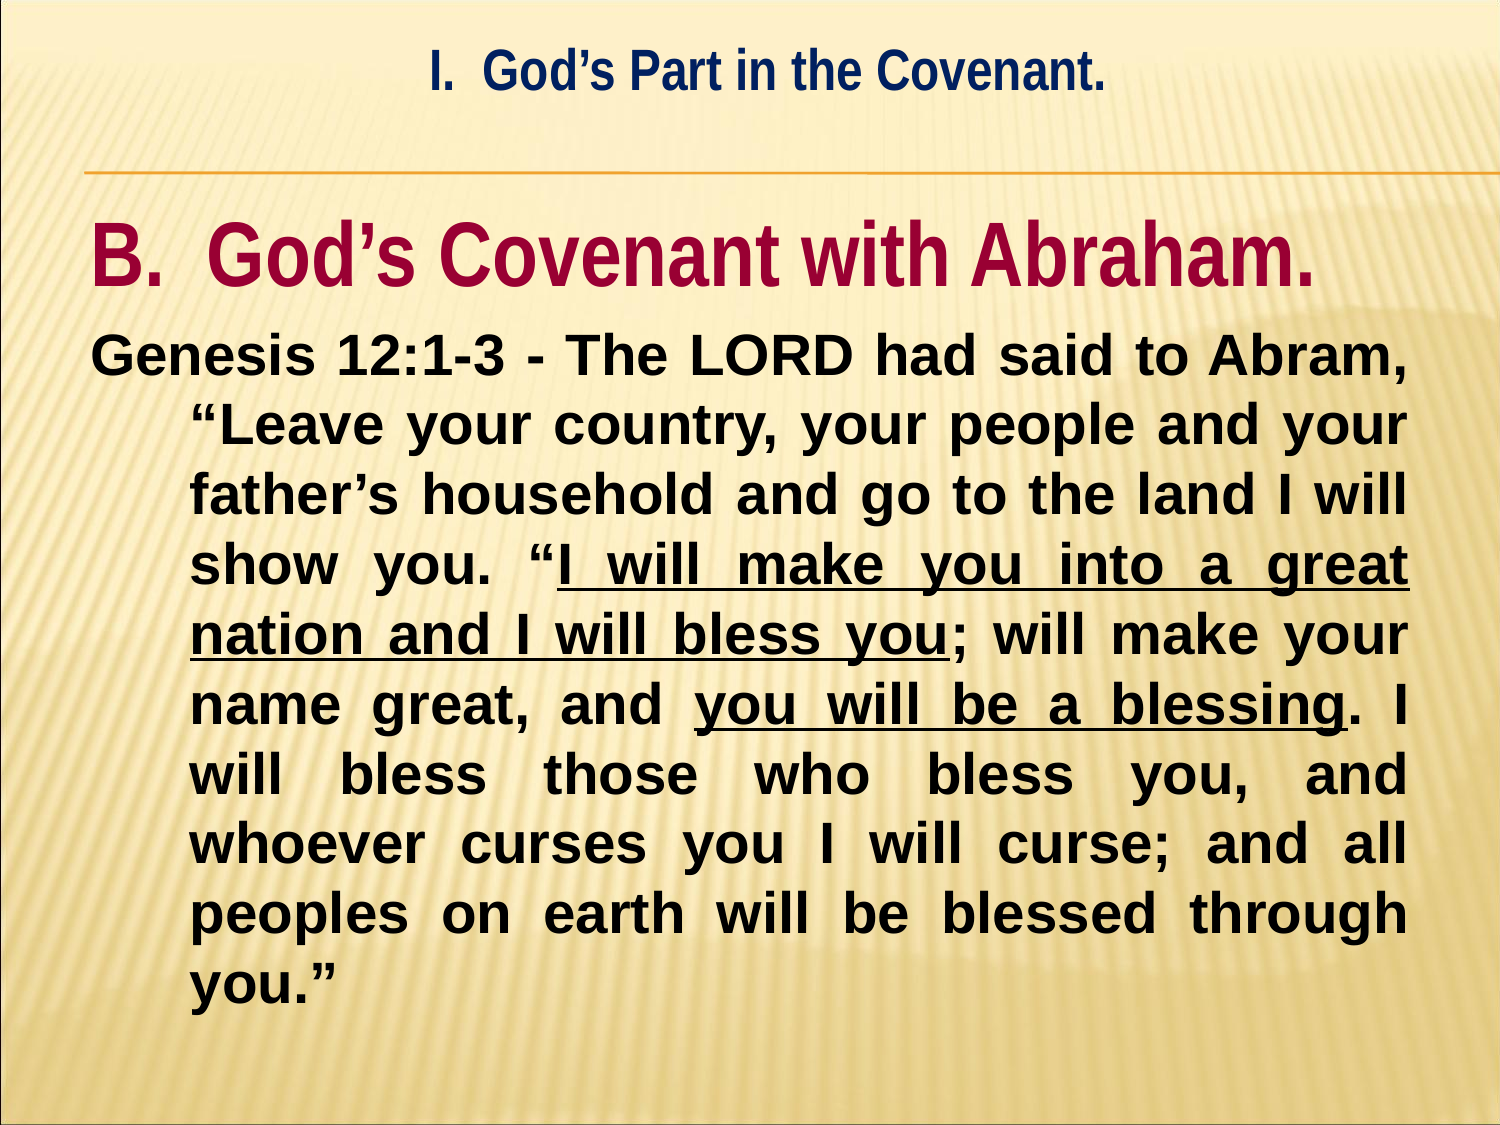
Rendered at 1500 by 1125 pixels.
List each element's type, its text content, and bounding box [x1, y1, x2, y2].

picture [0, 0, 1500, 1125]
list B. God’s Covenant with Abraham. Genesis 12:1-3 - The LORD had said to Abram, “Leave your country, your people and your father’s household and go to the land I will show you. “I will make you into a great nation and I will bless you; will make your name great, and you will be a blessing. I will bless those who bless you, and whoever curses you I will curse; and all peoples on earth will be blessed through you.” [75, 187, 1425, 1075]
text_box I. God’s Part in the Covenant. [124, 24, 1413, 110]
